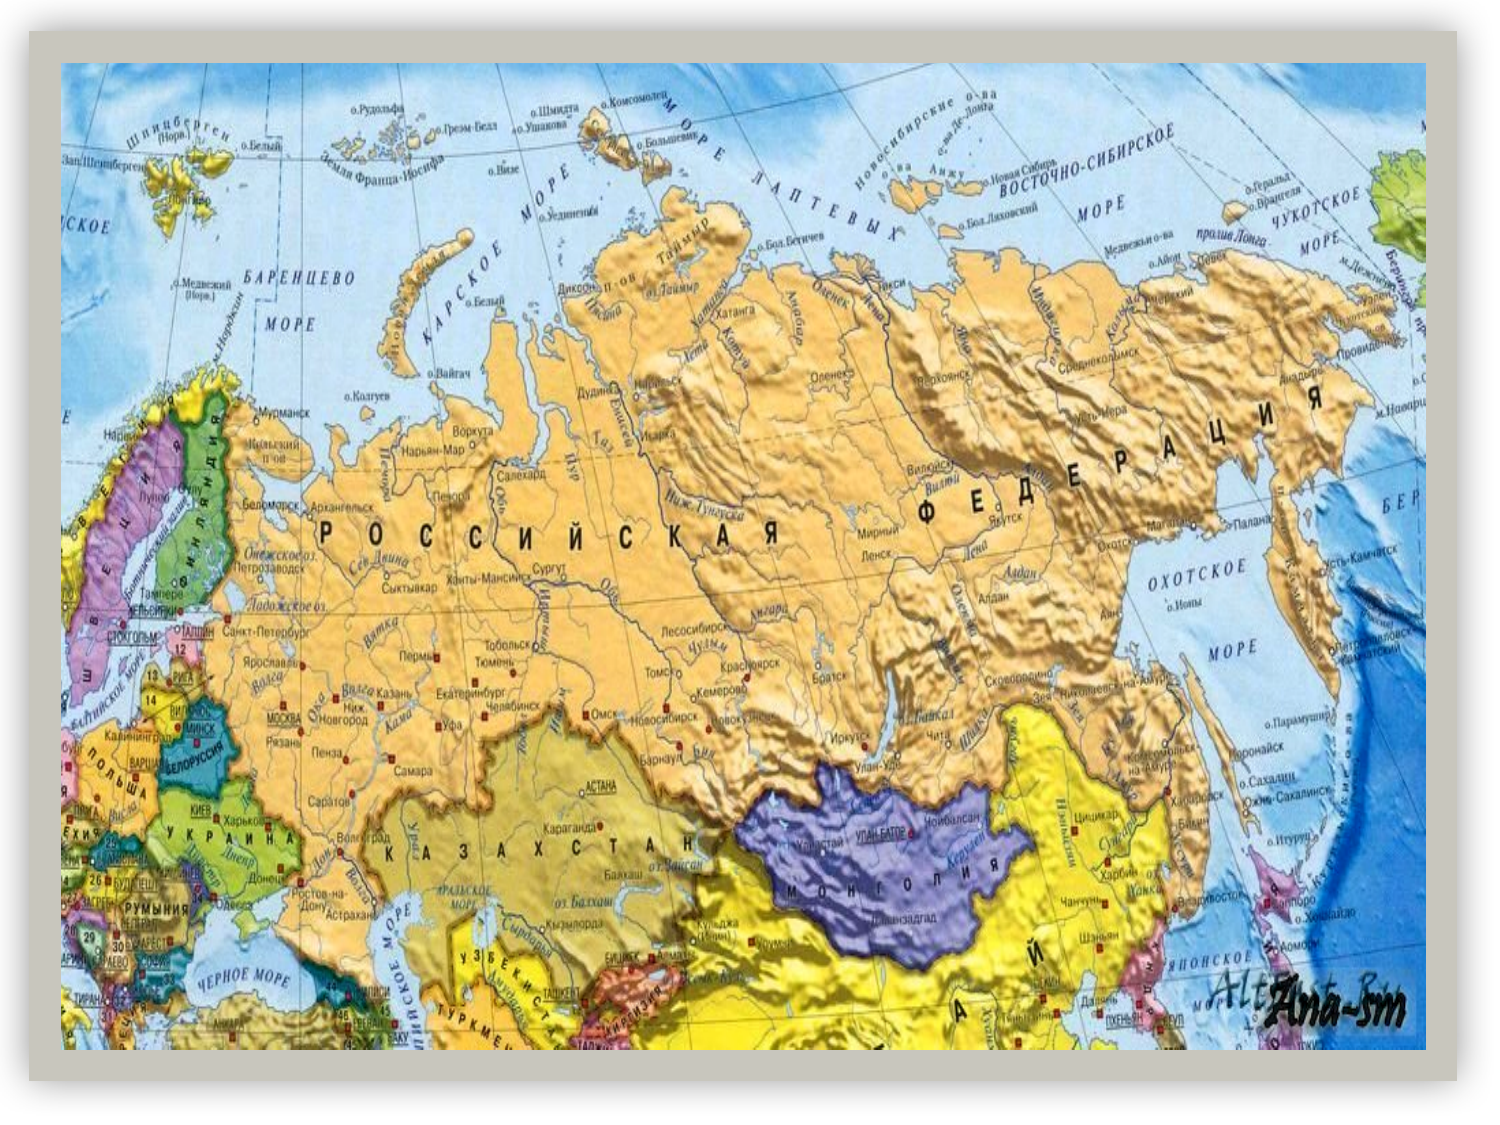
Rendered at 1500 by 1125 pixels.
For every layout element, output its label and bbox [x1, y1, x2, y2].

picture [60, 62, 1427, 1051]
